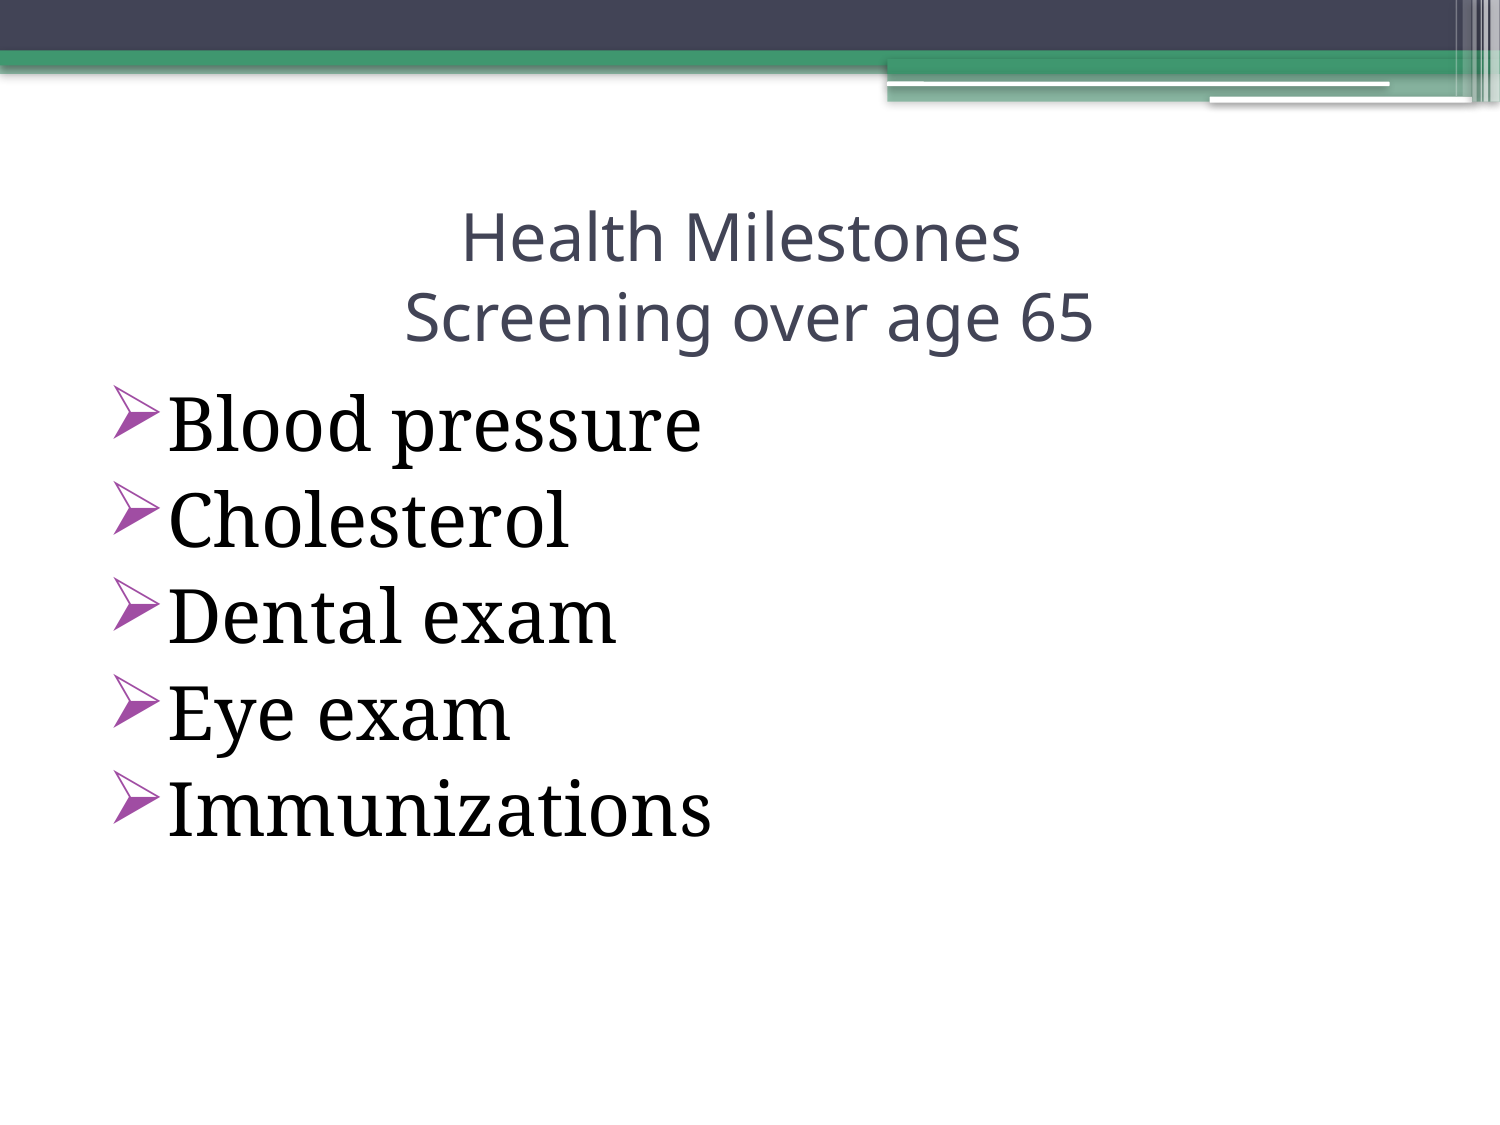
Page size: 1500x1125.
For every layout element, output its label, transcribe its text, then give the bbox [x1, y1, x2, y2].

list Blood pressure Cholesterol Dental exam Eye exam Immunizations [75, 368, 1425, 1079]
title Health Milestones Screening over age 65 [75, 187, 1425, 363]
